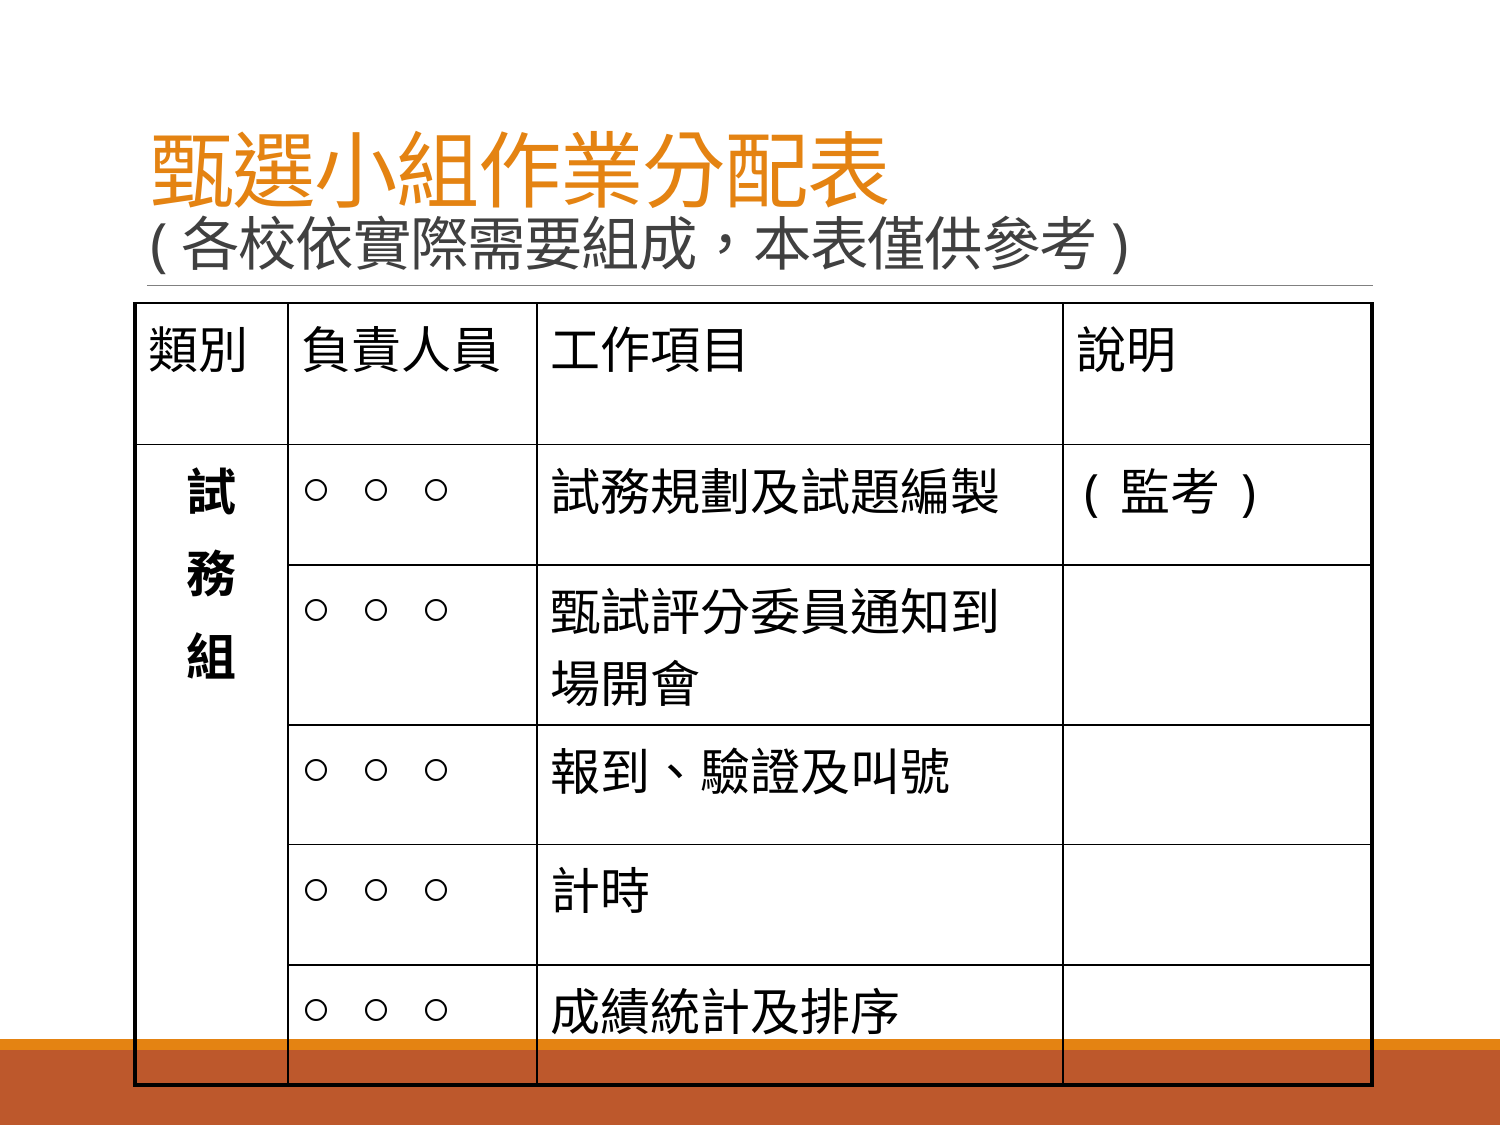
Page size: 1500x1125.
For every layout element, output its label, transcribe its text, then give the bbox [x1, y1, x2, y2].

table_header 類別 [137, 304, 287, 444]
table_cell [1064, 966, 1370, 1083]
table_cell ○ ○ ○ [289, 845, 536, 964]
table_cell 甄試評分委員通知到場開會 [538, 566, 1062, 724]
table_cell ○ ○ ○ [289, 726, 536, 844]
table_cell [1064, 845, 1370, 964]
table_cell 計時 [538, 845, 1062, 964]
table_header 說明 [1064, 304, 1370, 444]
table_cell [1064, 566, 1370, 724]
table_cell 試務規劃及試題編製 [538, 445, 1062, 564]
table_header 負責人員 [289, 304, 536, 444]
table_cell 成績統計及排序 [538, 966, 1062, 1083]
table_header 工作項目 [538, 304, 1062, 444]
table_cell 試 務 組 [137, 445, 287, 1083]
title 甄選小組作業分配表 (各校依實際需要組成，本表僅供參考) [135, 47, 1373, 285]
table_cell [1064, 726, 1370, 844]
table_cell 報到、驗證及叫號 [538, 726, 1062, 844]
table_cell ○ ○ ○ [289, 966, 536, 1083]
table_cell ○ ○ ○ [289, 566, 536, 724]
table_cell (監考) [1064, 445, 1370, 564]
table_cell ○ ○ ○ [289, 445, 536, 564]
